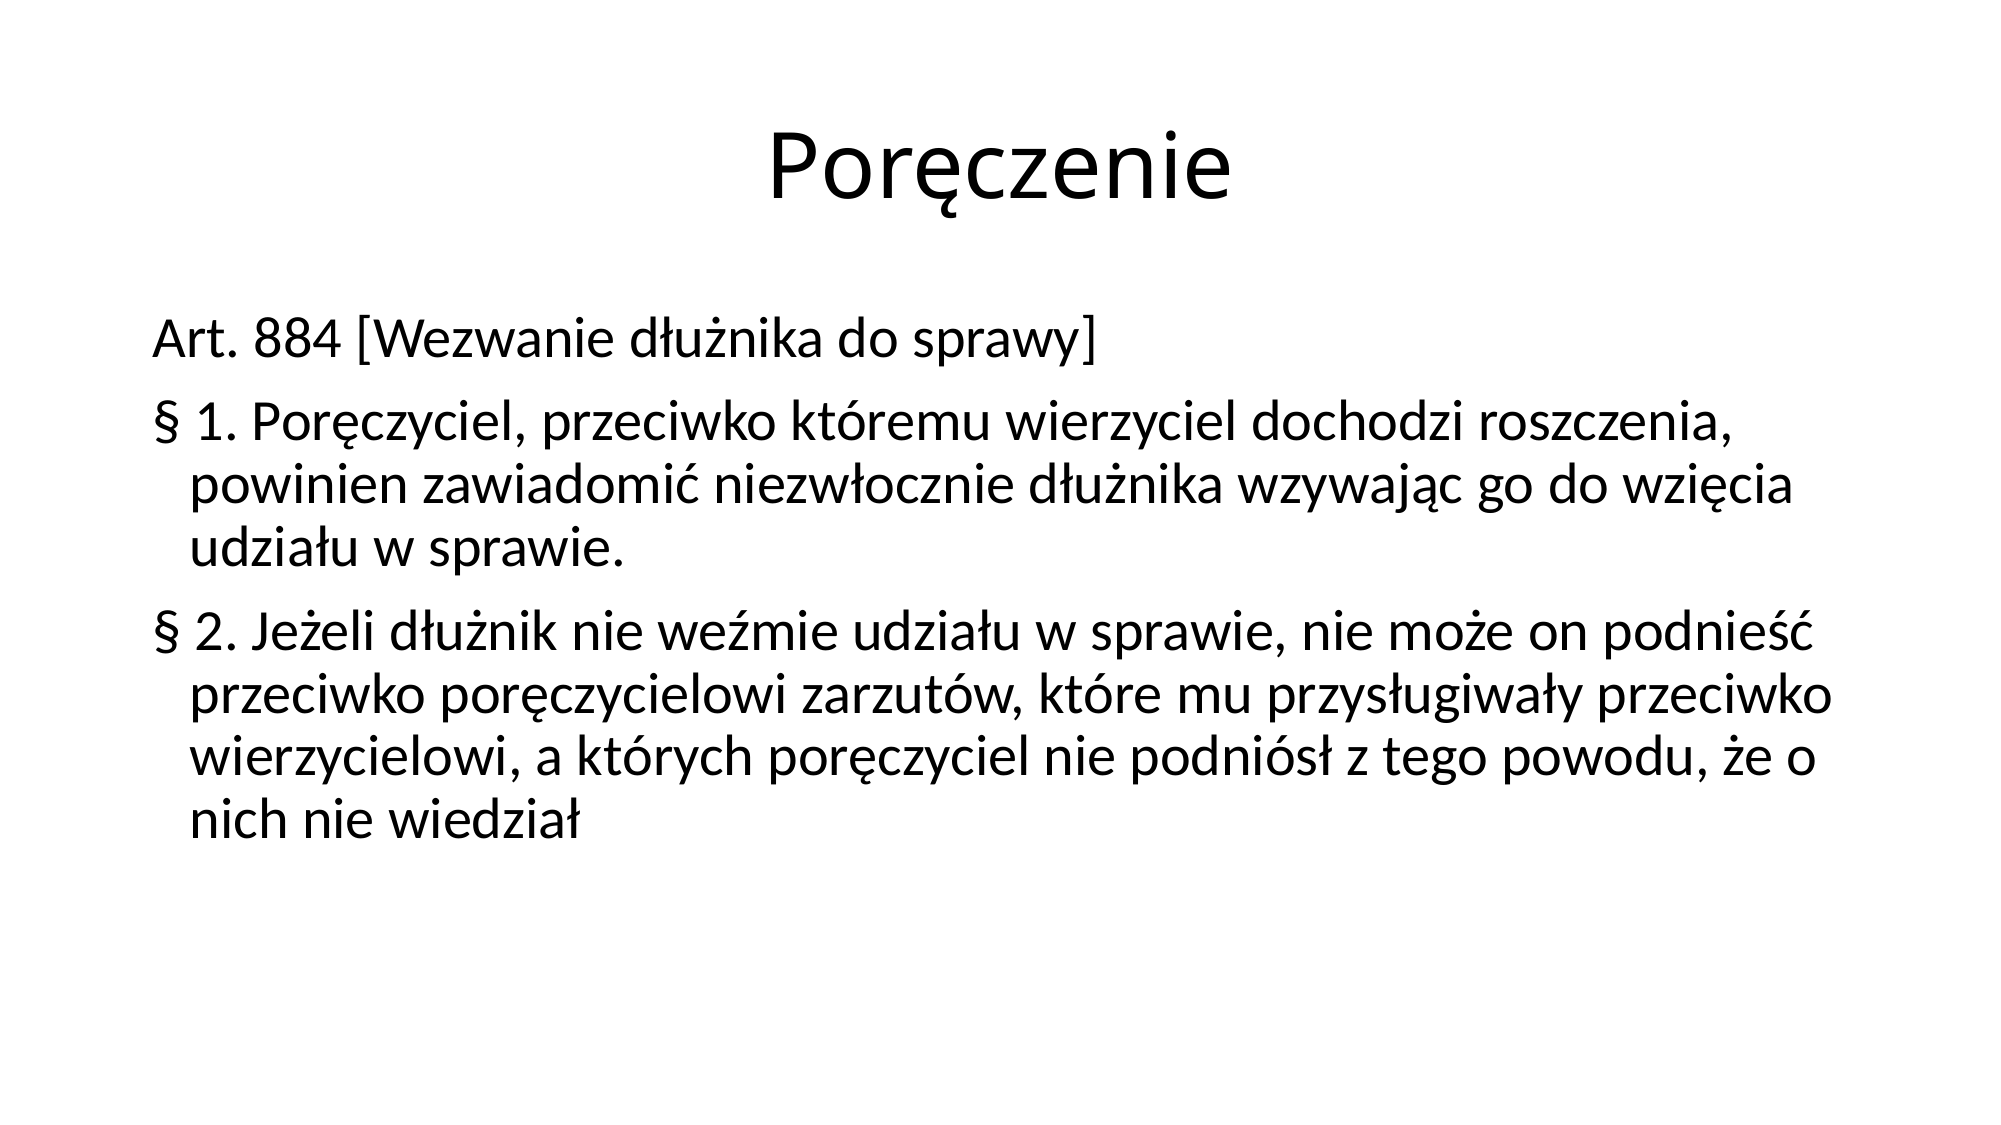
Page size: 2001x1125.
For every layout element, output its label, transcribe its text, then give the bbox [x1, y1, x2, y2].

title Poręczenie [137, 59, 1863, 278]
list Art. 884 [Wezwanie dłużnika do sprawy] § 1. Poręczyciel, przeciwko któremu wierzyciel dochodzi roszczenia, powinien zawiadomić niezwłocznie dłużnika wzywając go do wzięcia udziału w sprawie. § 2. Jeżeli dłużnik nie weźmie udziału w sprawie, nie może on podnieść przeciwko poręczycielowi zarzutów, które mu przysługiwały przeciwko wierzycielowi, a których poręczyciel nie podniósł z tego powodu, że o nich nie wiedział [137, 299, 1863, 1014]
